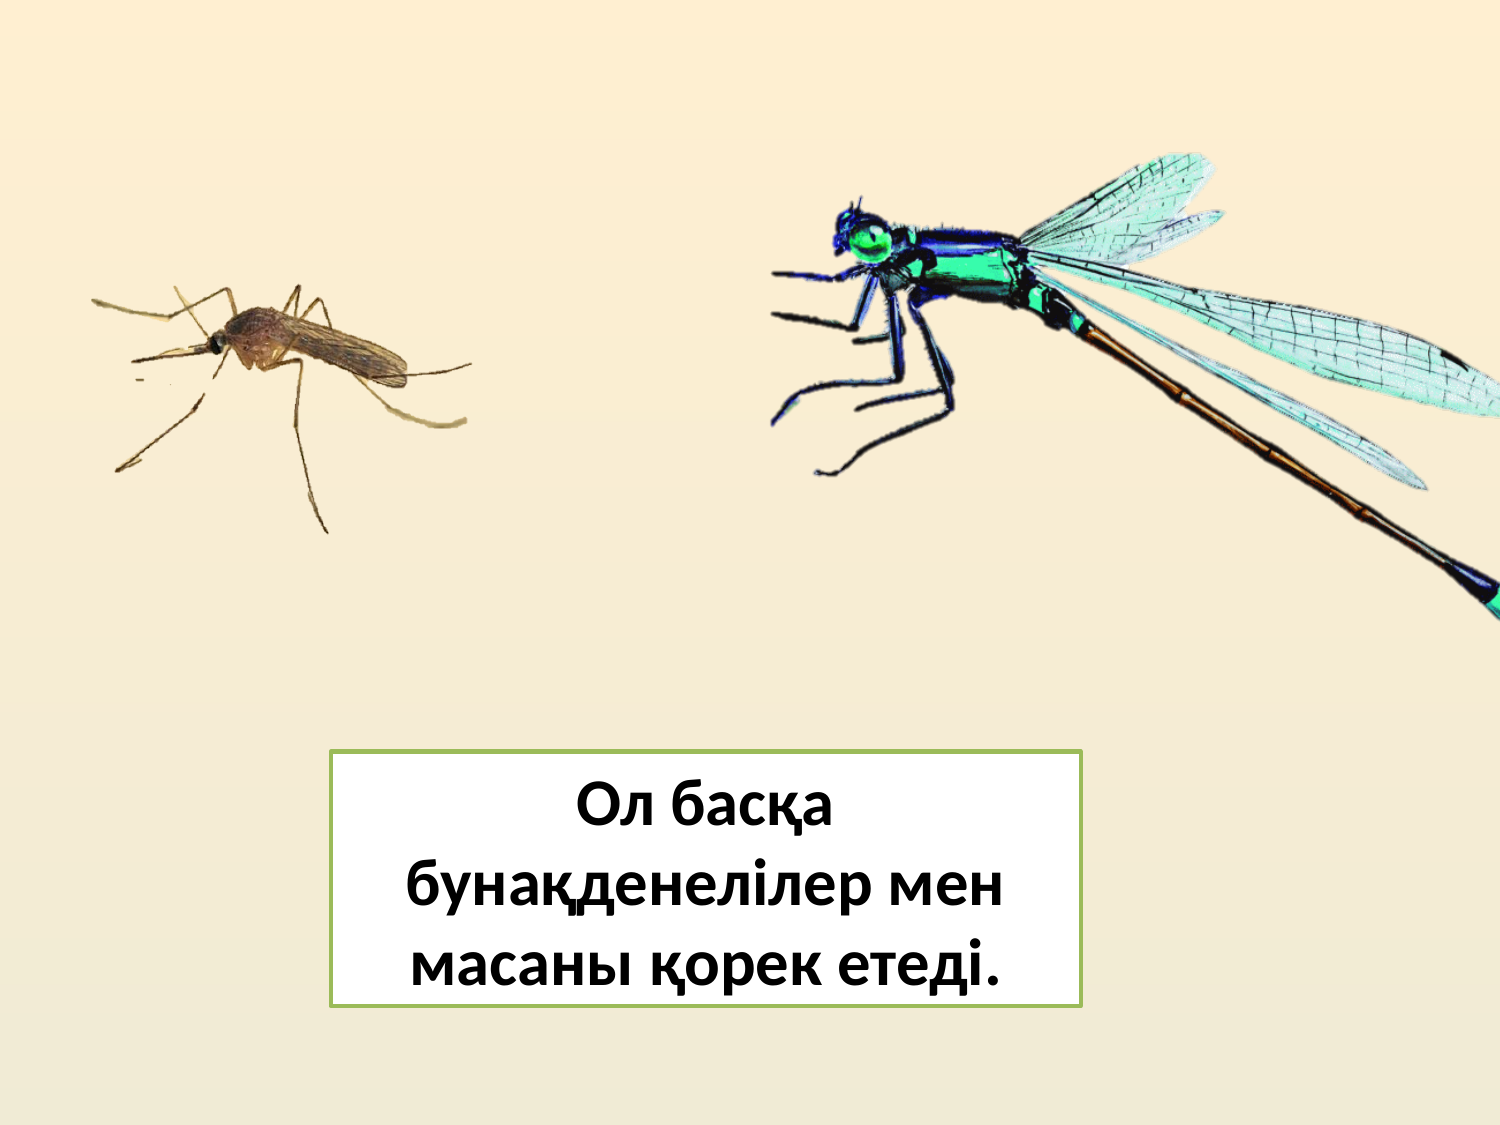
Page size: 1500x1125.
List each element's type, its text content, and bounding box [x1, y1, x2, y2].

picture [29, 160, 526, 575]
text_box Ол басқа бунақденелілер мен масаны қорек етеді. [329, 749, 1083, 1008]
picture [678, 87, 1500, 758]
